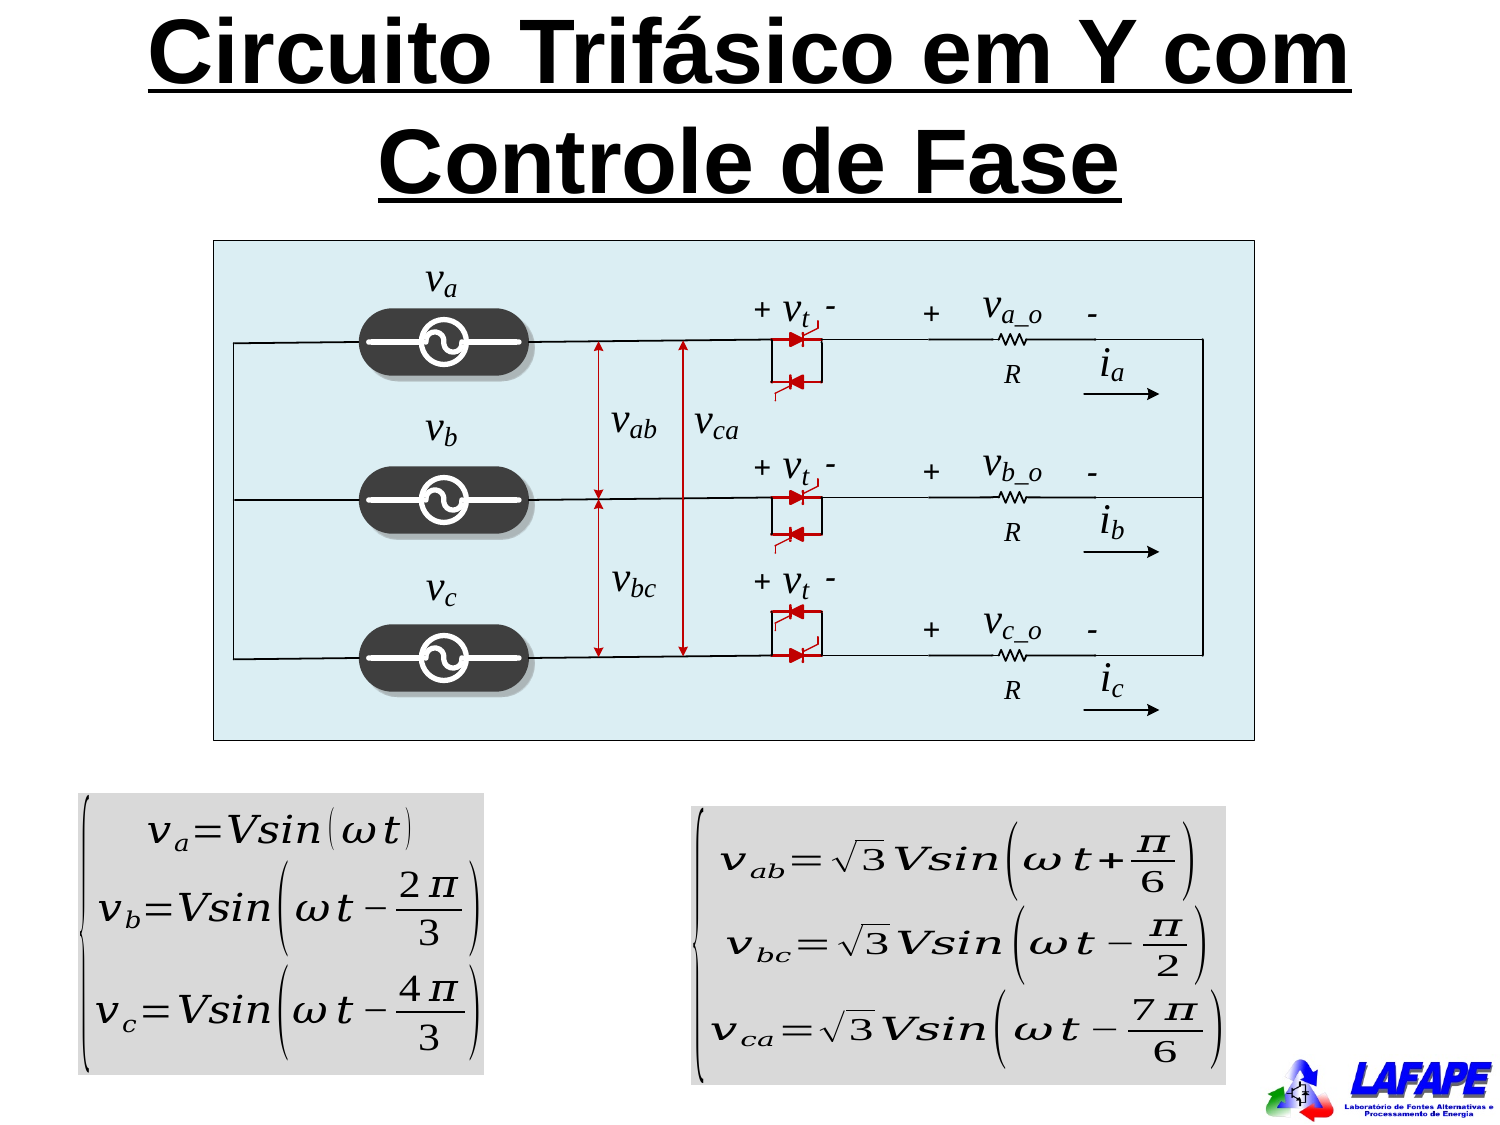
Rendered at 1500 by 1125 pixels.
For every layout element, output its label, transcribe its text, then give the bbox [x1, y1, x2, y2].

picture [210, 237, 1256, 742]
picture [1260, 1054, 1500, 1124]
text_box Circuito Trifásico em Y com Controle de Fase [0, 30, 1500, 173]
